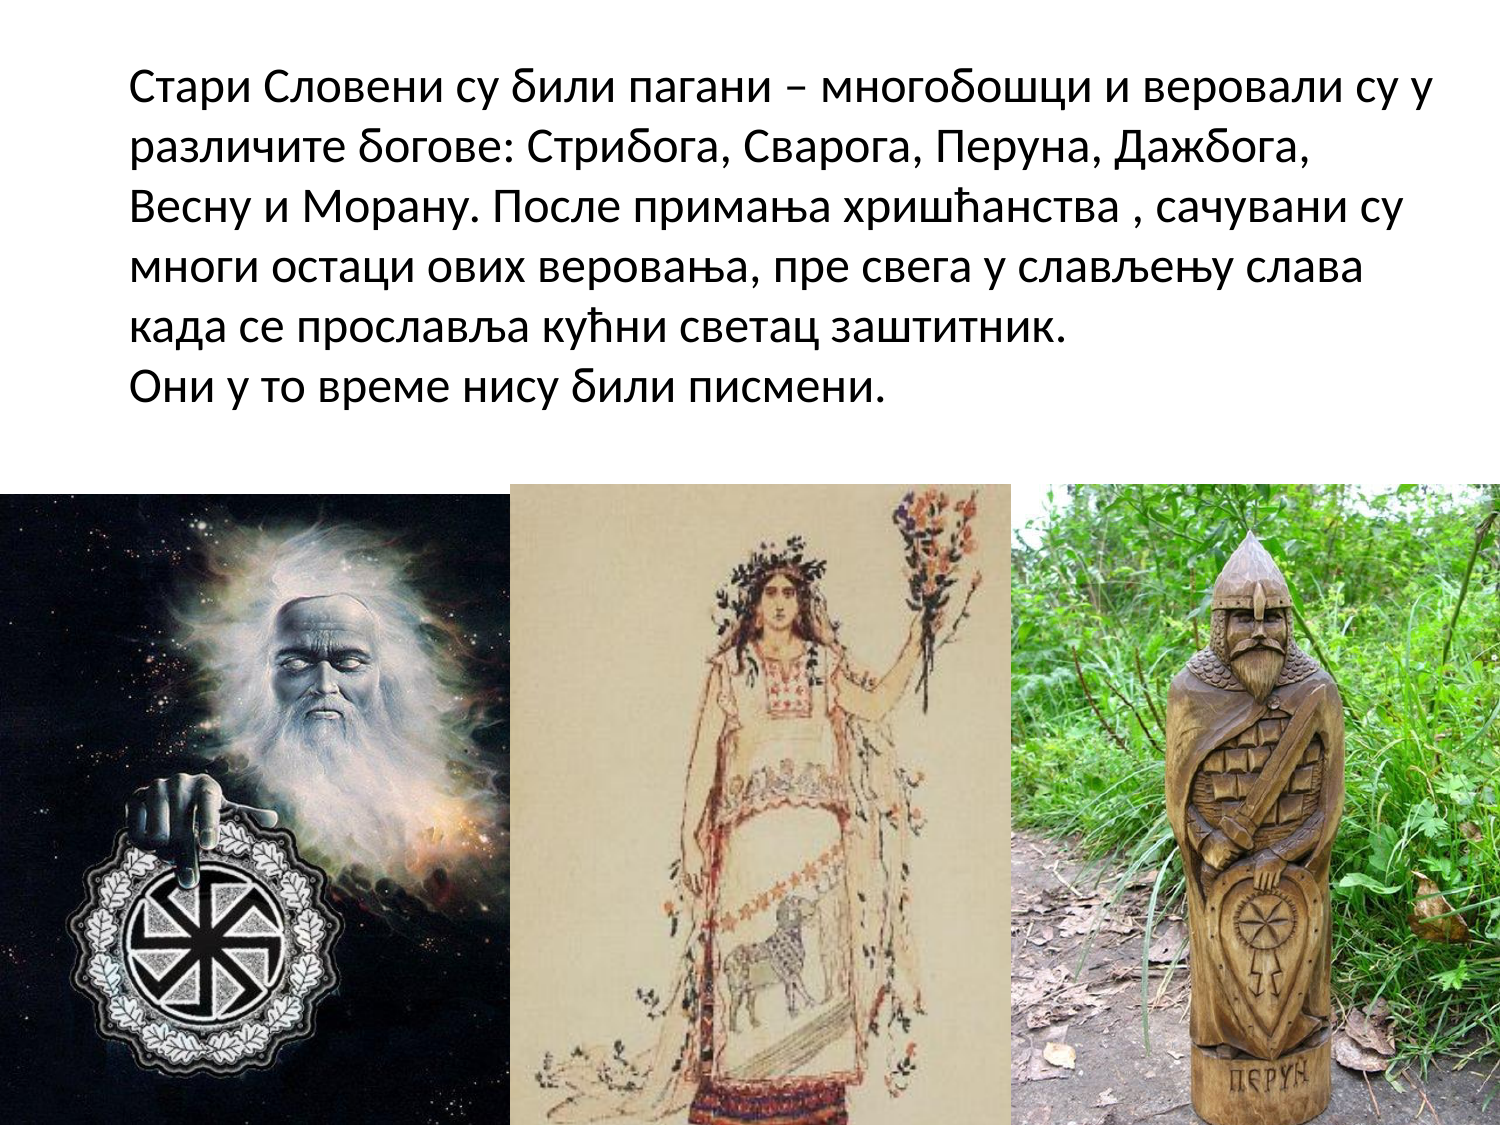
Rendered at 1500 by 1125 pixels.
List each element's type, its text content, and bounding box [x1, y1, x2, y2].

text_box Стари Словени су били пагани – многобошци и веровали су у различите богове: Стрибога, Сварога, Перуна, Дажбога, Весну и Морану. После примања хришћанства , сачувани су многи остаци ових веровања, пре свега у слављењу слава када се прославља кућни светац заштитник. Они у то време нису били писмени. [114, 45, 1459, 420]
picture [0, 483, 1500, 1125]
